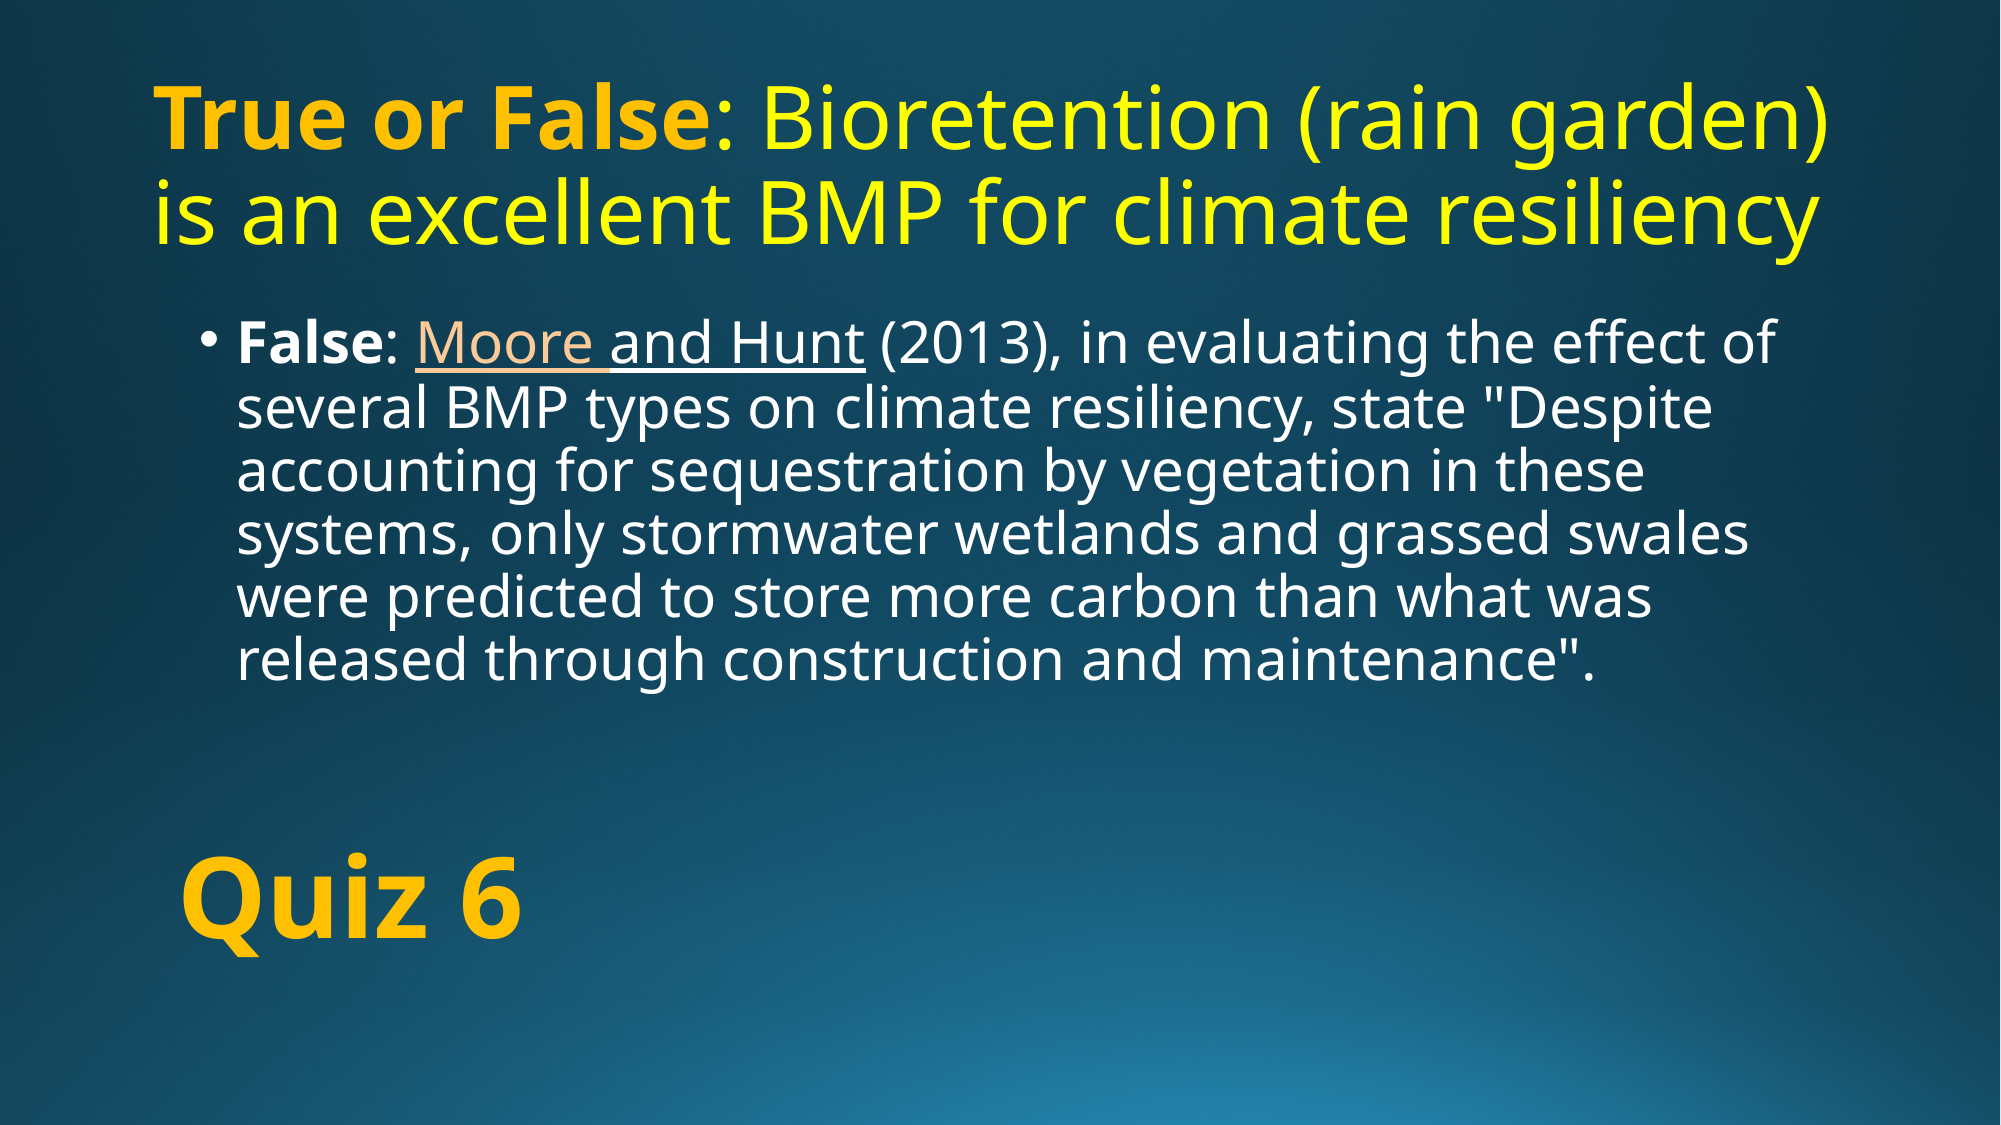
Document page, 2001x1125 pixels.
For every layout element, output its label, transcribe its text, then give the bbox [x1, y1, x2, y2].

text_box Quiz 6 [162, 818, 762, 969]
title True or False: Bioretention (rain garden) is an excellent BMP for climate resiliency [137, 59, 1863, 278]
picture [0, 0, 2001, 1125]
list False: Moore and Hunt (2013), in evaluating the effect of several BMP types on climate resiliency, state "Despite accounting for sequestration by vegetation in these systems, only stormwater wetlands and grassed swales were predicted to store more carbon than what was released through construction and maintenance". [183, 299, 1863, 1014]
